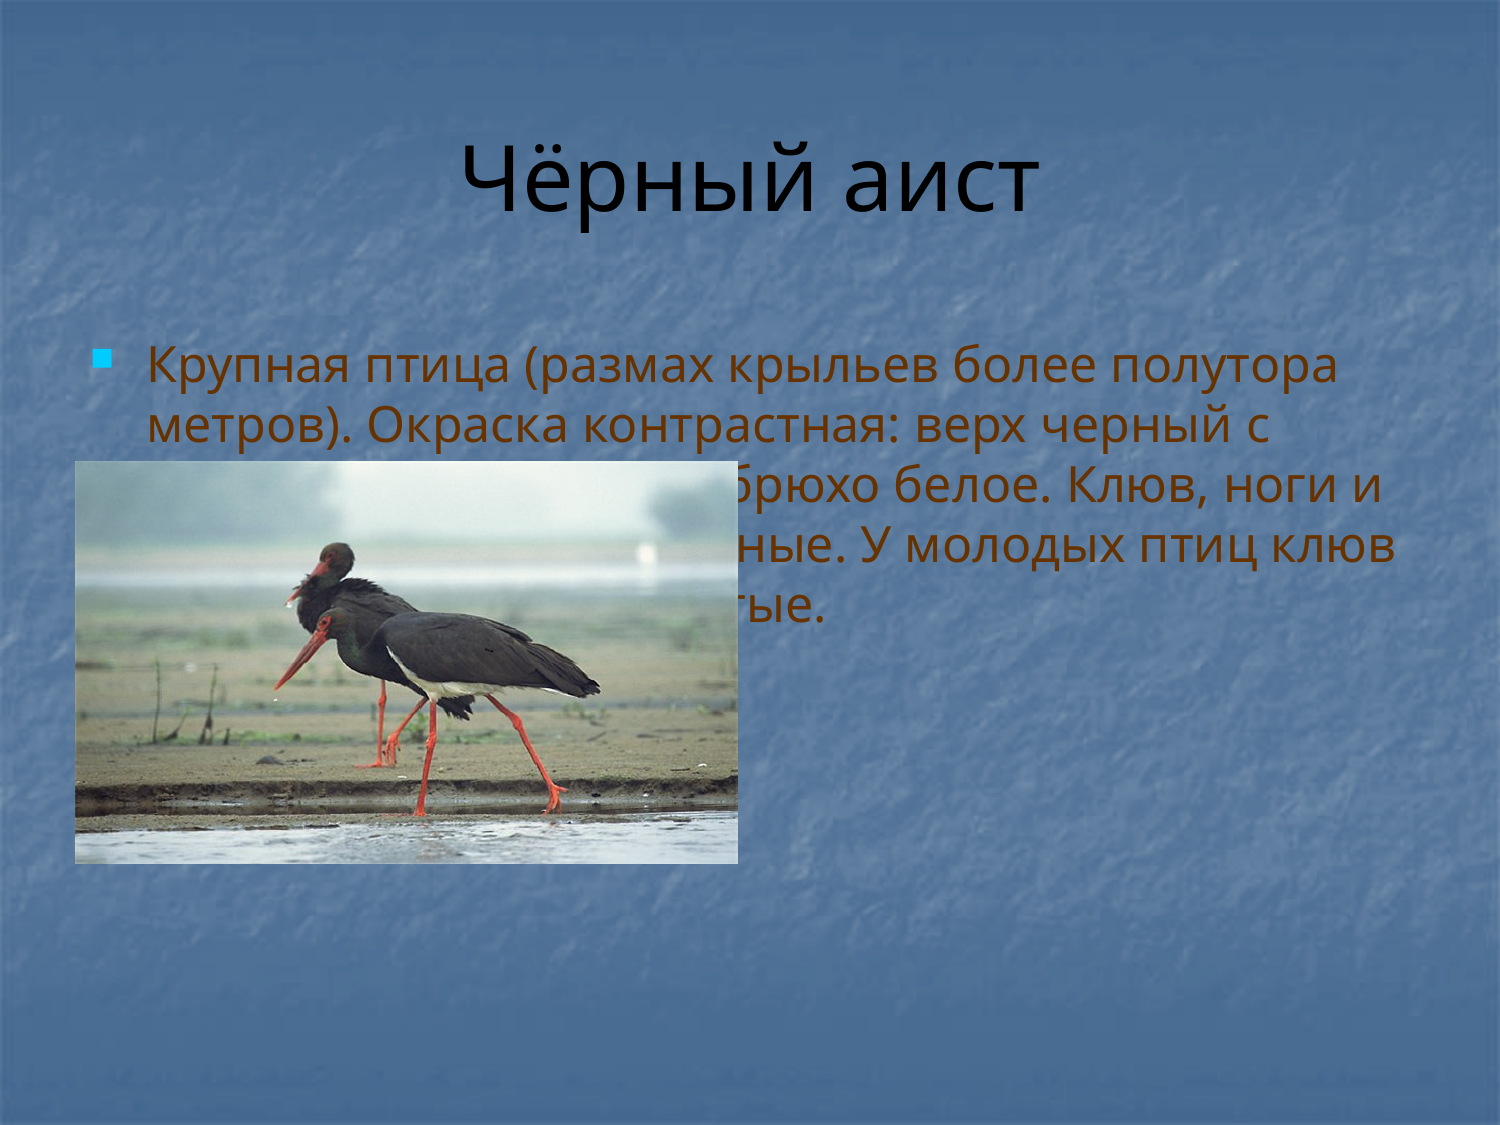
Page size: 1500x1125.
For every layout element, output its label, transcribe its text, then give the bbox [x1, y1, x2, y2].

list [74, 461, 738, 864]
list Крупная птица (размах крыльев более полутора метров). Окраска контрастная: верх черный с зеленоватым отливом, брюхо белое. Клюв, ноги и кольцо вокруг глаз красные. У молодых птиц клюв черный, ноги зеленоватые. [74, 324, 1426, 1001]
title Чёрный аист [74, 62, 1426, 288]
